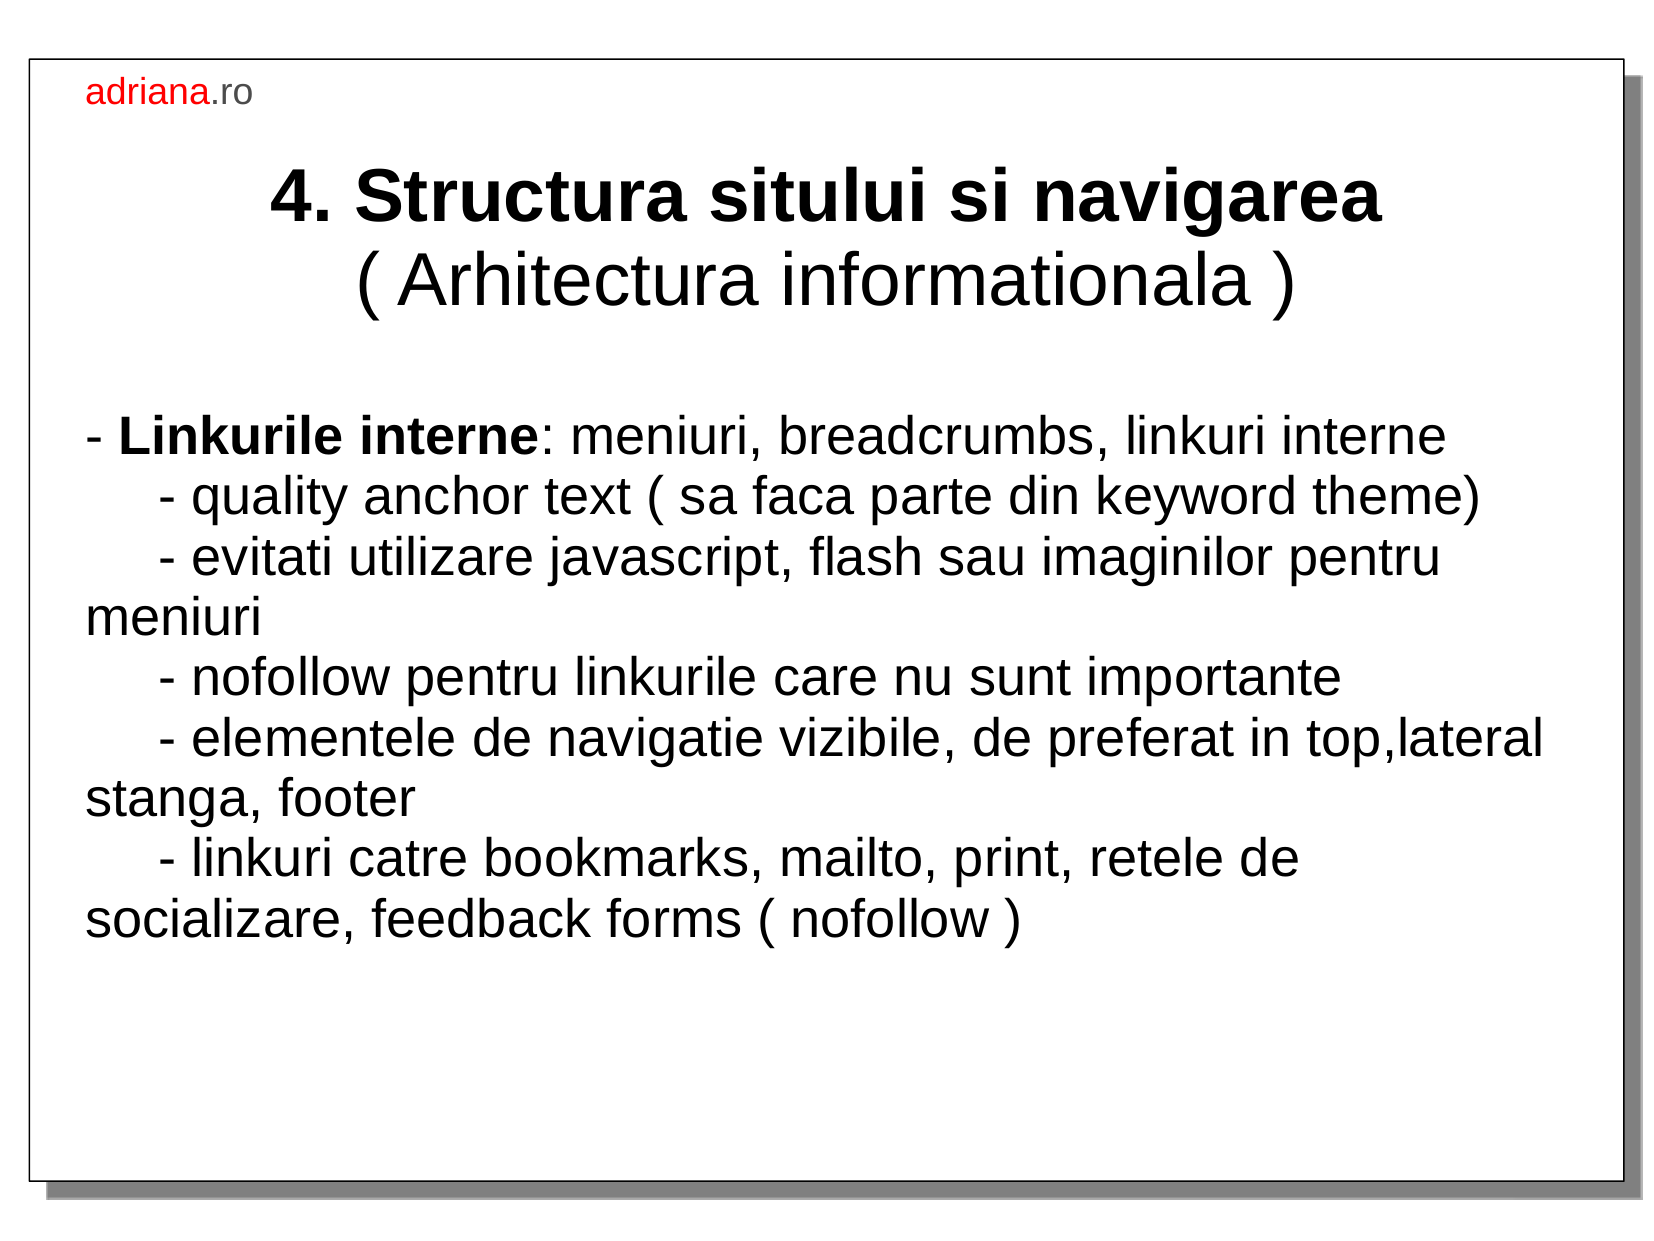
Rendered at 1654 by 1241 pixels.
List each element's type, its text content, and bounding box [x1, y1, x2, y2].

text_box [29, 59, 1624, 1182]
text_box adriana.ro 4. Structura sitului si navigarea ( Arhitectura informationala ) - Linkurile interne: meniuri, breadcrumbs, linkuri interne - quality anchor text ( sa faca parte din keyword theme) - evitati utilizare javascript, flash sau imaginilor pentru meniuri - nofollow pentru linkurile care nu sunt importante - elementele de navigatie vizibile, de preferat in top,lateral stanga, footer - linkuri catre bookmarks, mailto, print, retele de socializare, feedback forms ( nofollow ) [70, 61, 1584, 905]
